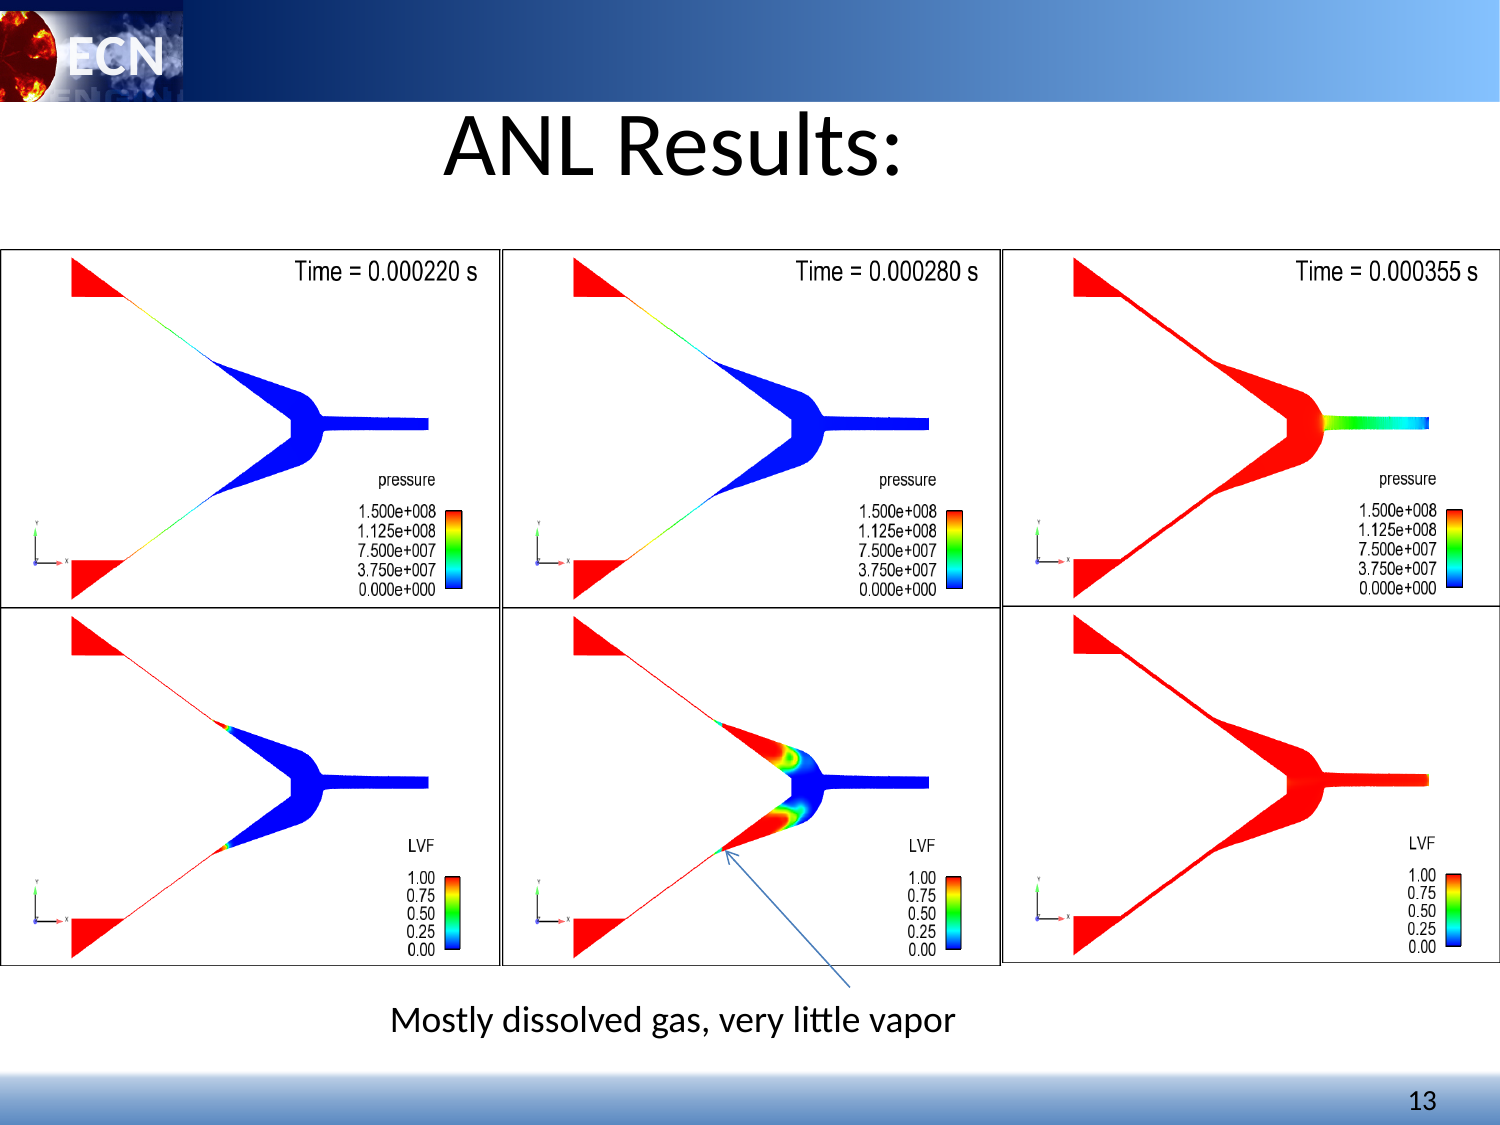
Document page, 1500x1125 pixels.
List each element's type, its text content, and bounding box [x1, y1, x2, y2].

picture [0, 249, 1500, 966]
picture [0, 1046, 1500, 1125]
picture [0, 0, 184, 45]
text_box Mostly dissolved gas, very little vapor [374, 987, 1125, 1048]
title ANL Results: [0, 45, 1350, 233]
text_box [724, 849, 851, 988]
